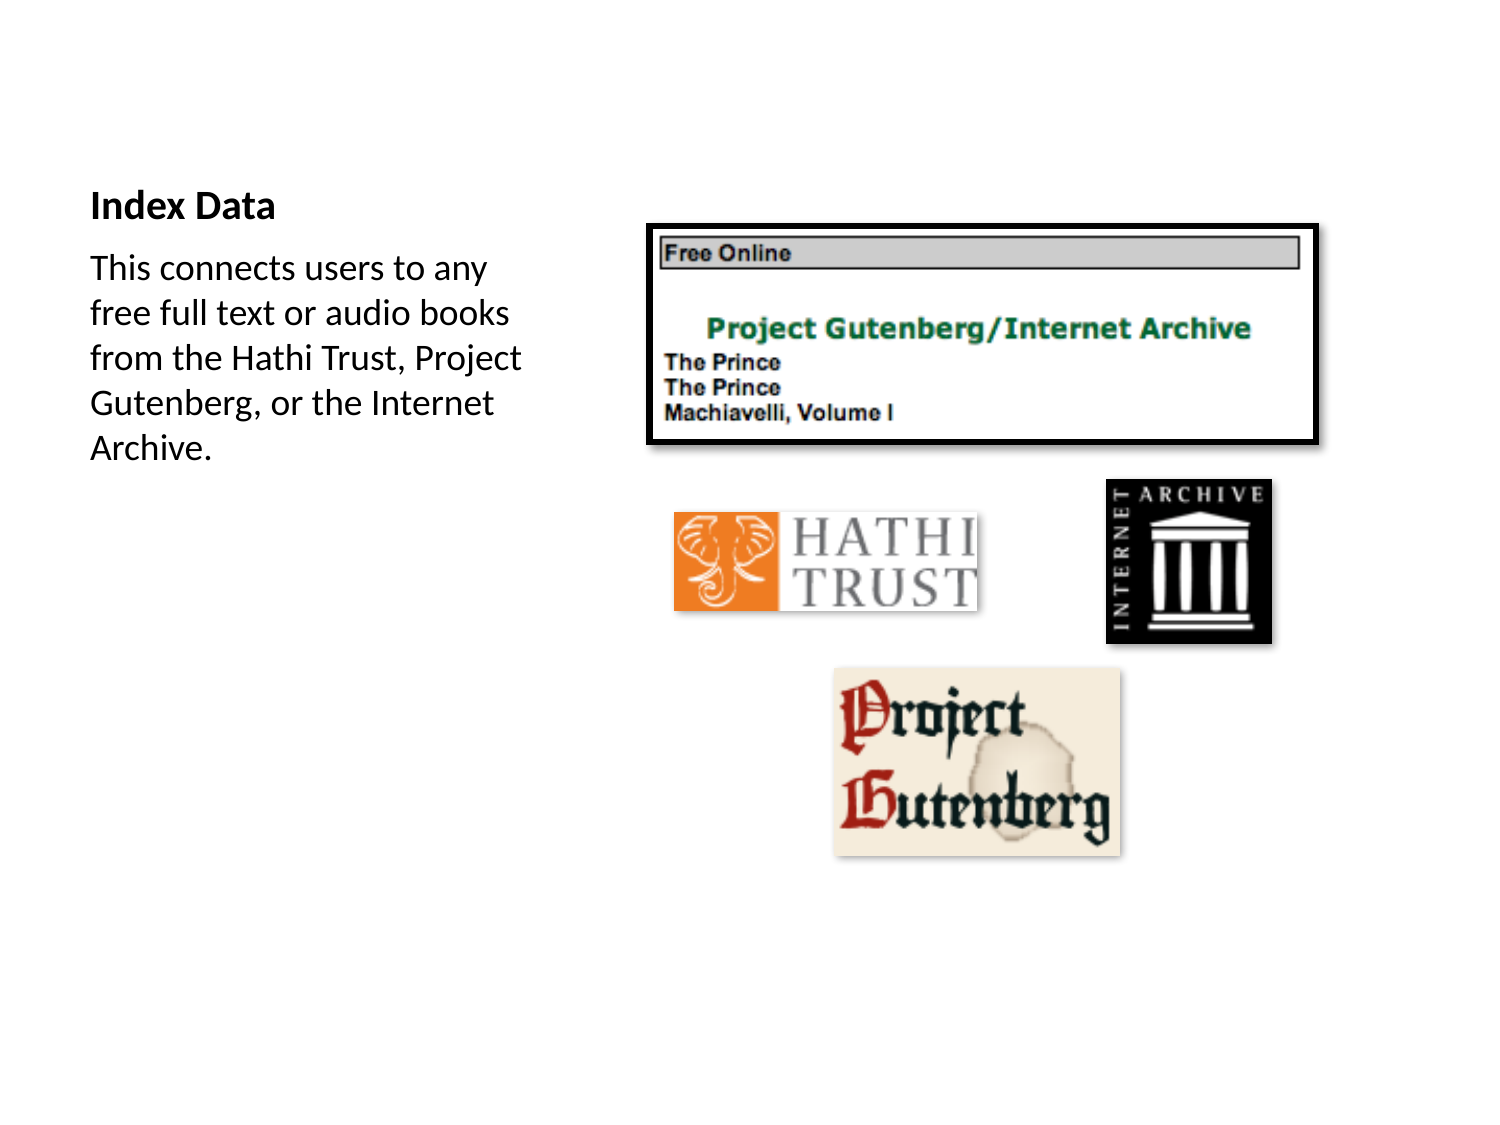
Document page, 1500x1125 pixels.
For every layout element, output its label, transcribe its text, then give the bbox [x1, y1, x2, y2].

picture [652, 228, 1314, 440]
picture [834, 667, 1120, 856]
title Index Data [75, 44, 569, 235]
picture [674, 512, 978, 611]
list This connects users to any free full text or audio books from the Hathi Trust, Project Gutenberg, or the Internet Archive. [75, 235, 569, 1005]
picture [1106, 478, 1272, 644]
